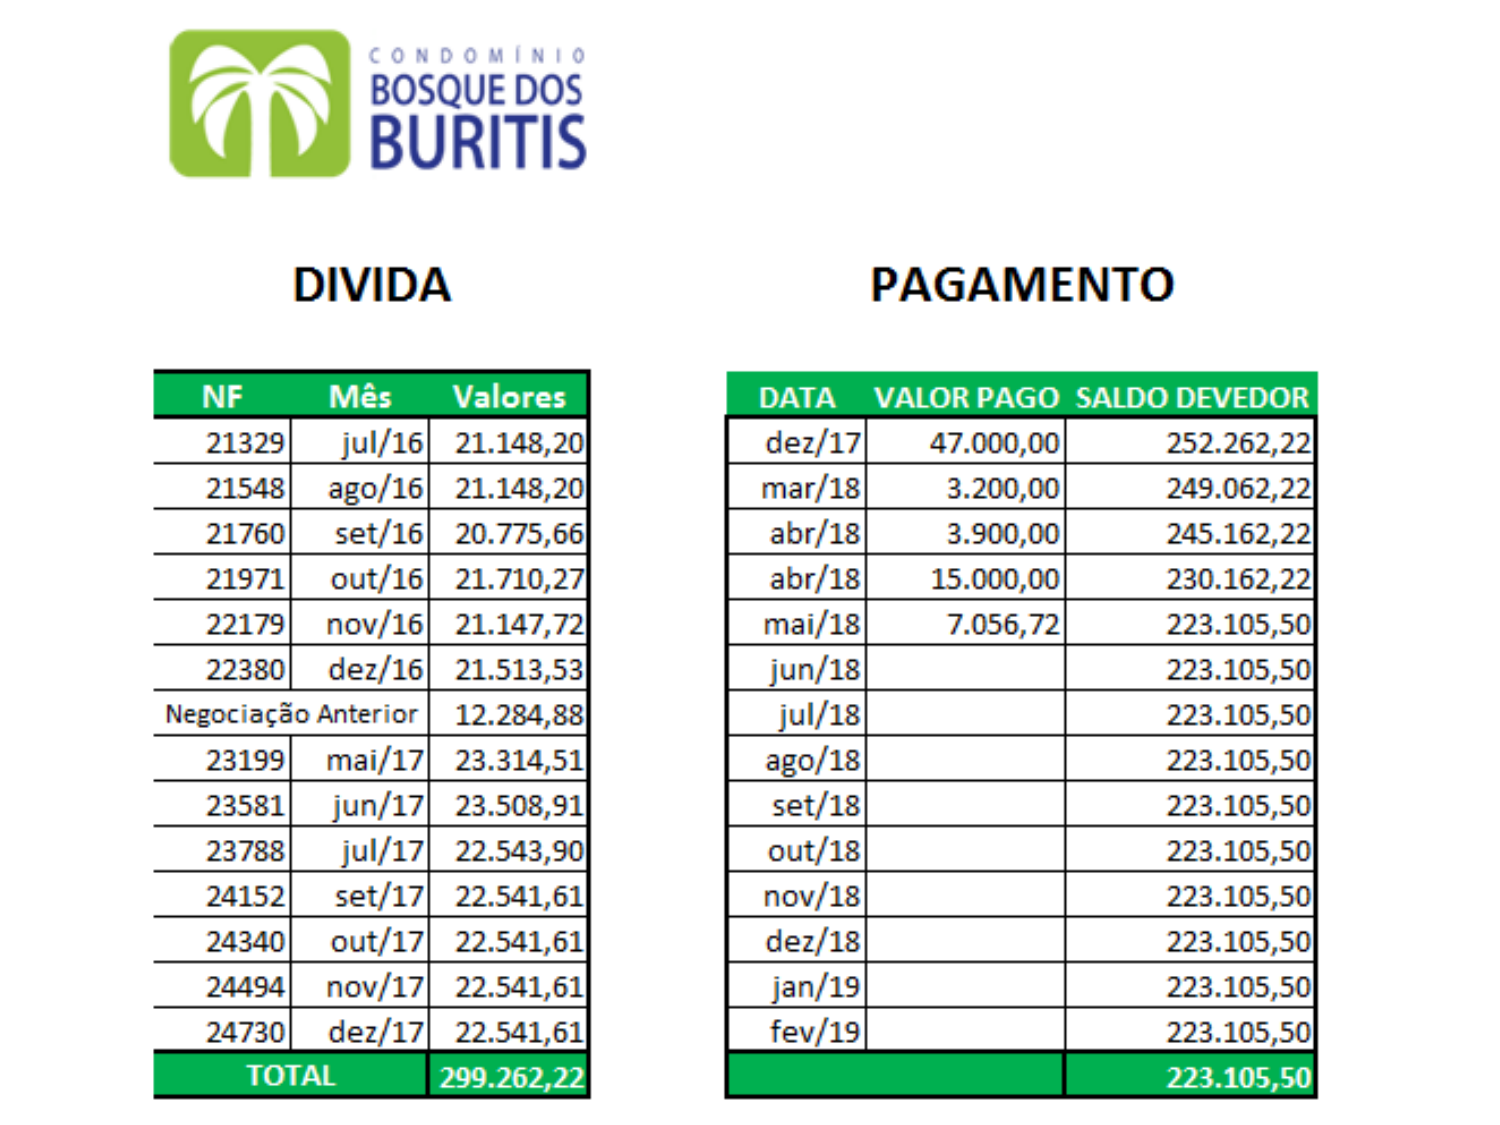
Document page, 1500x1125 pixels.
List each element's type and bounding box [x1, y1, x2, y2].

picture [152, 14, 1348, 1111]
